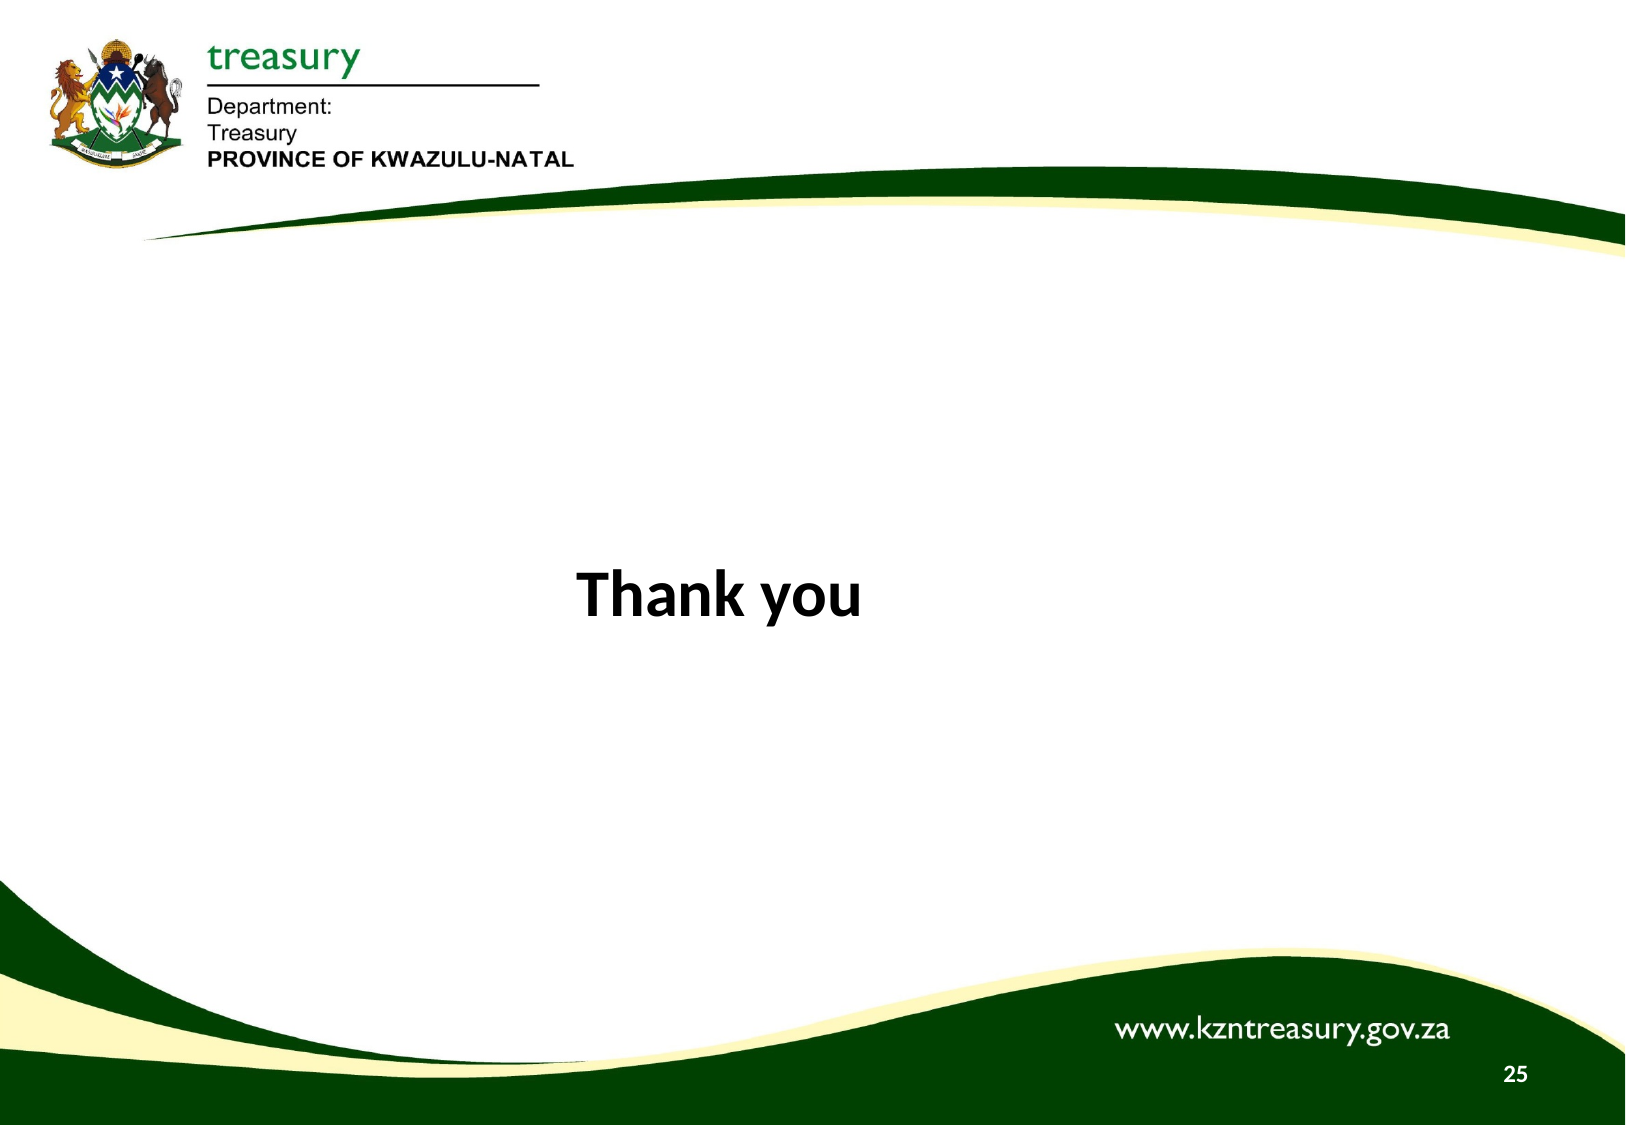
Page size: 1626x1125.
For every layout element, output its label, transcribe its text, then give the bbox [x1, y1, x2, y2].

list Thank you [81, 262, 1544, 1005]
picture [0, 0, 1626, 1125]
slide_number 25 [1164, 1042, 1544, 1103]
